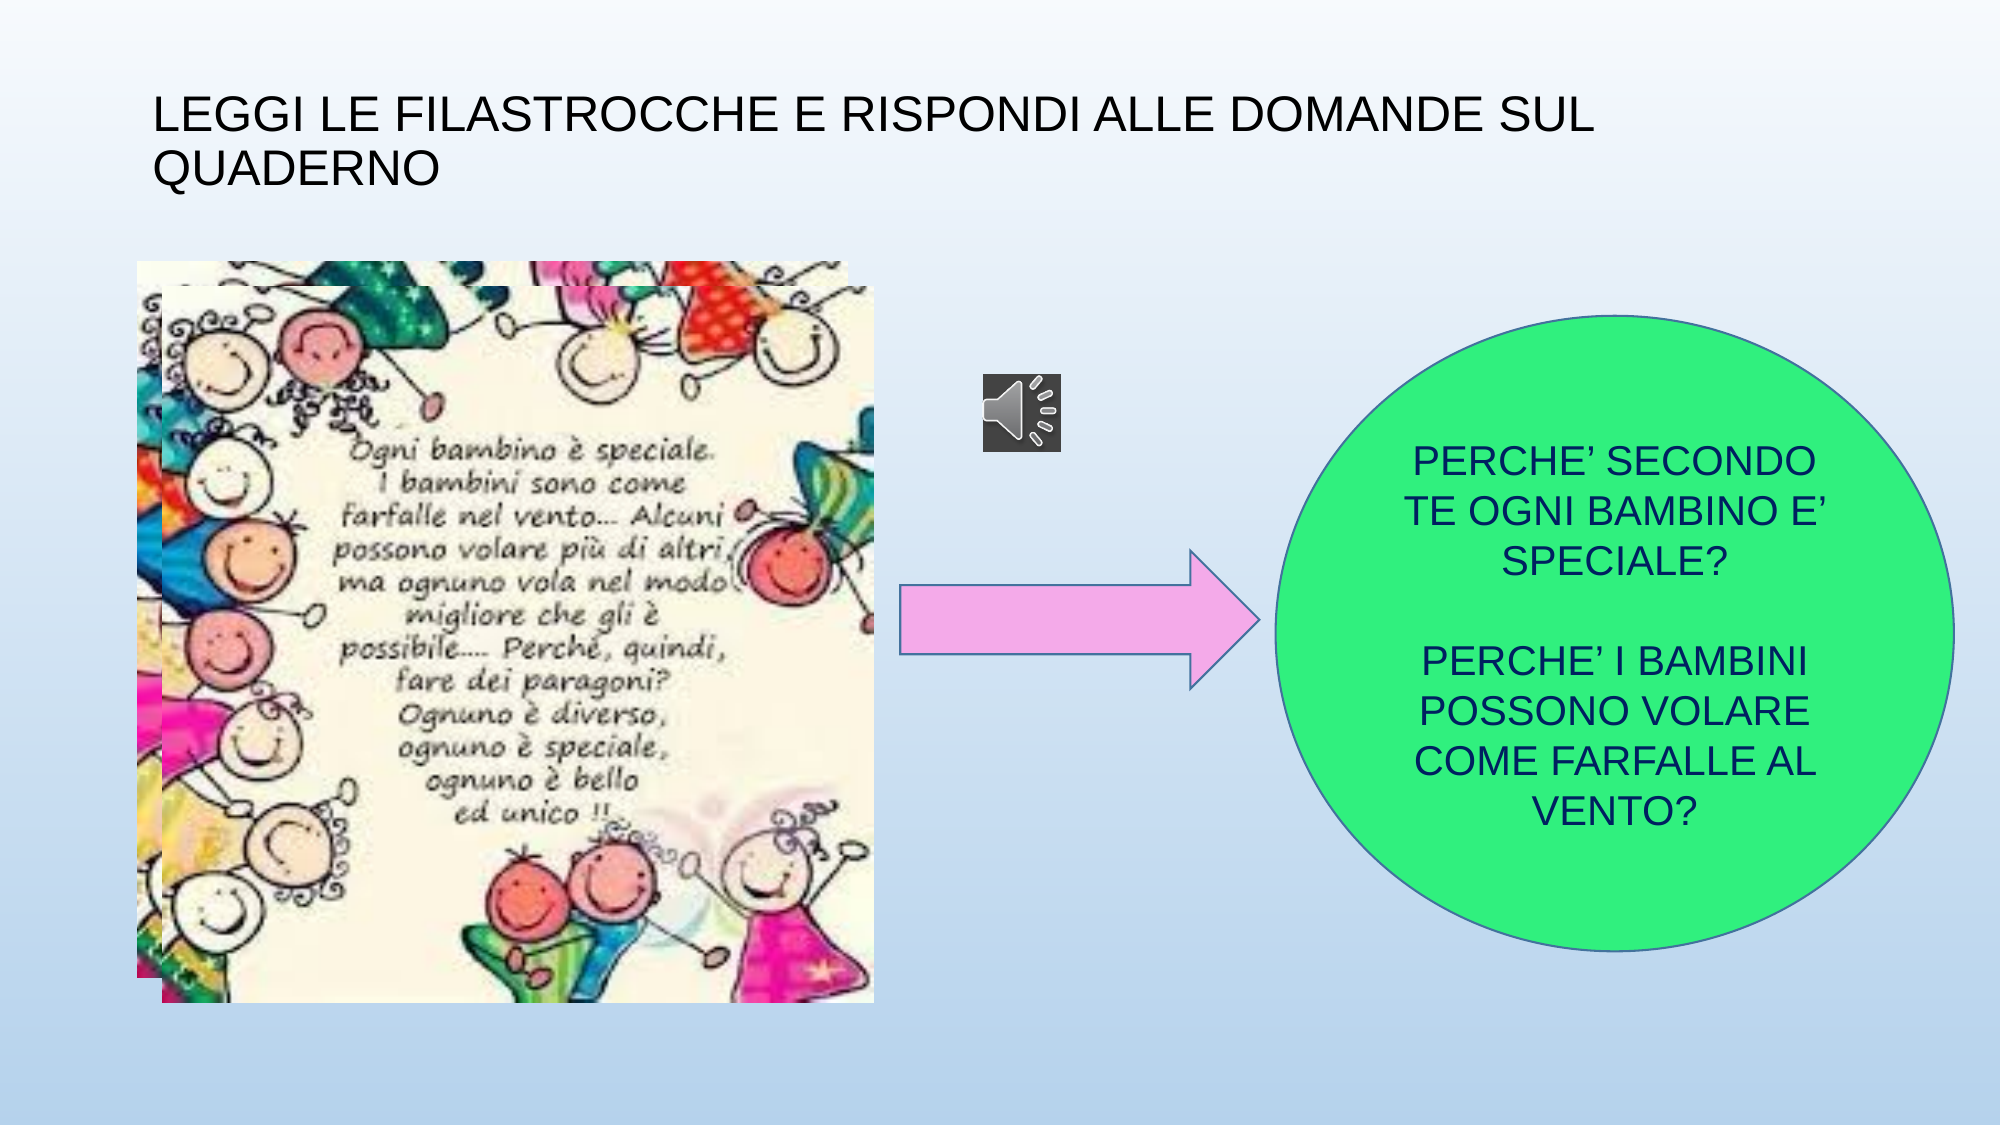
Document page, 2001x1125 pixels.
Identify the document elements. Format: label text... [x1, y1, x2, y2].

picture [137, 261, 873, 1003]
picture [981, 372, 1062, 453]
title LEGGI LE FILASTROCCHE E RISPONDI ALLE DOMANDE SUL QUADERNO [137, 59, 1863, 225]
text_box PERCHE’ SECONDO TE OGNI BAMBINO E’ SPECIALE? PERCHE’ I BAMBINI POSSONO VOLARE COME FARFALLE AL VENTO? [1274, 314, 1955, 953]
text_box [899, 548, 1261, 692]
